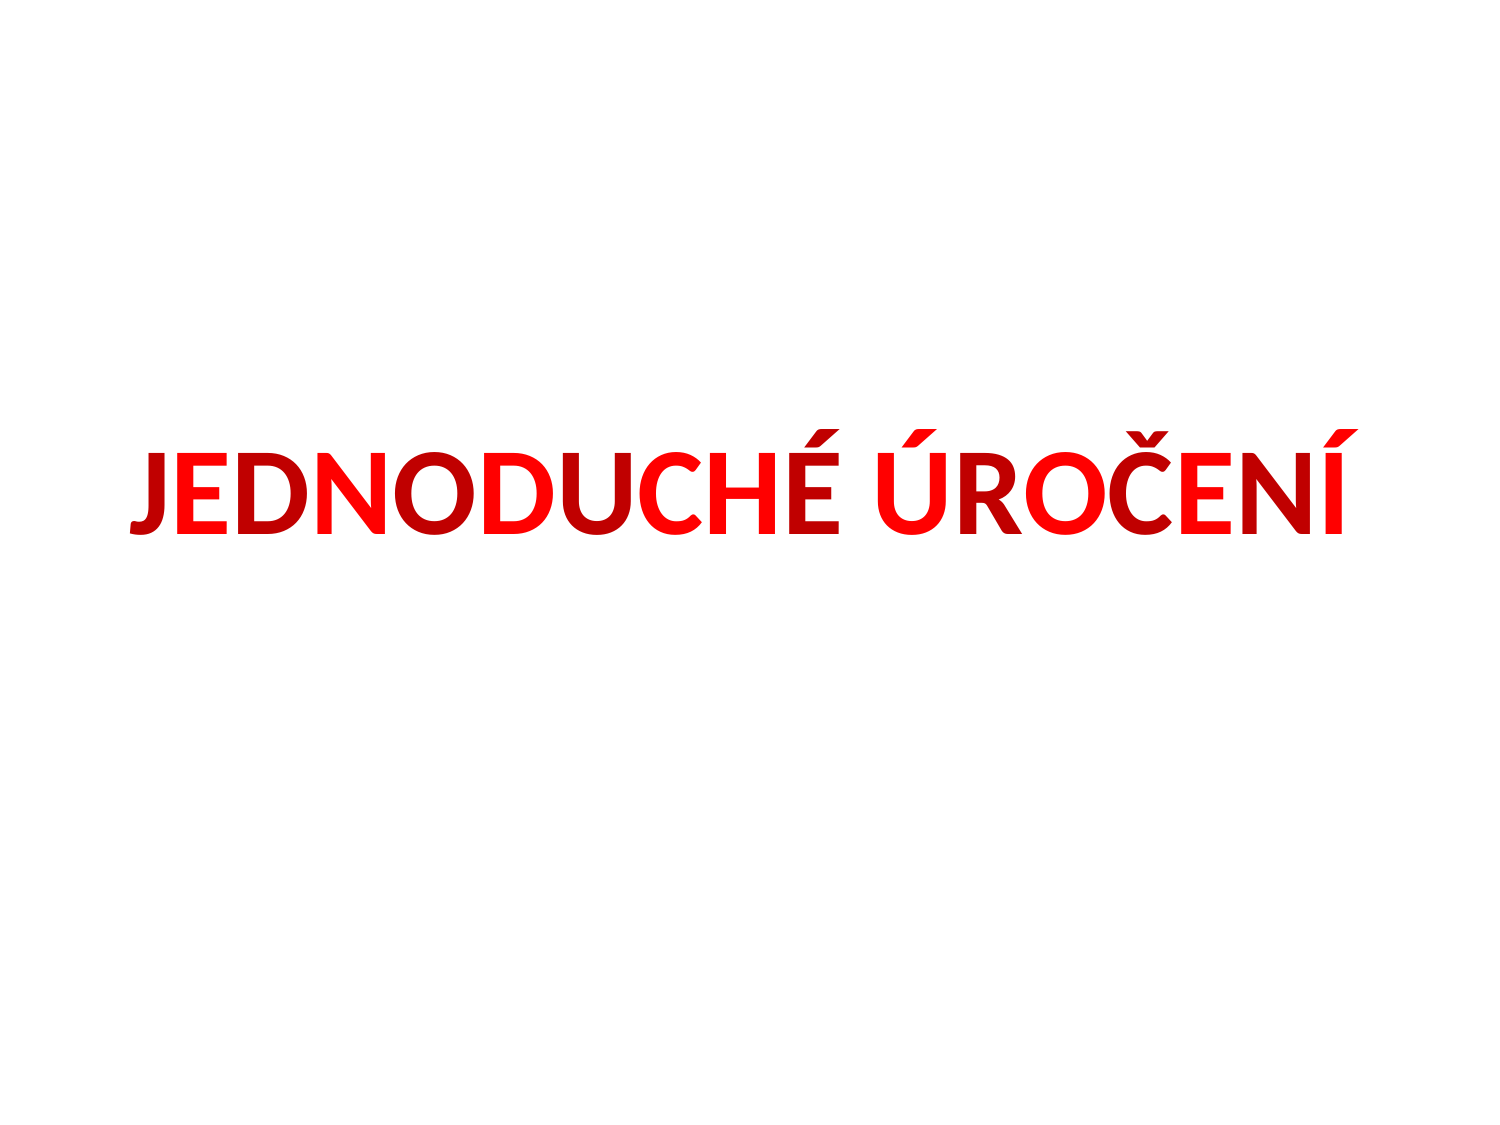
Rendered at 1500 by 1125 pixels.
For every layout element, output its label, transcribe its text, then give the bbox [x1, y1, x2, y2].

title JEDNODUCHÉ ÚROČENÍ [64, 385, 1415, 584]
